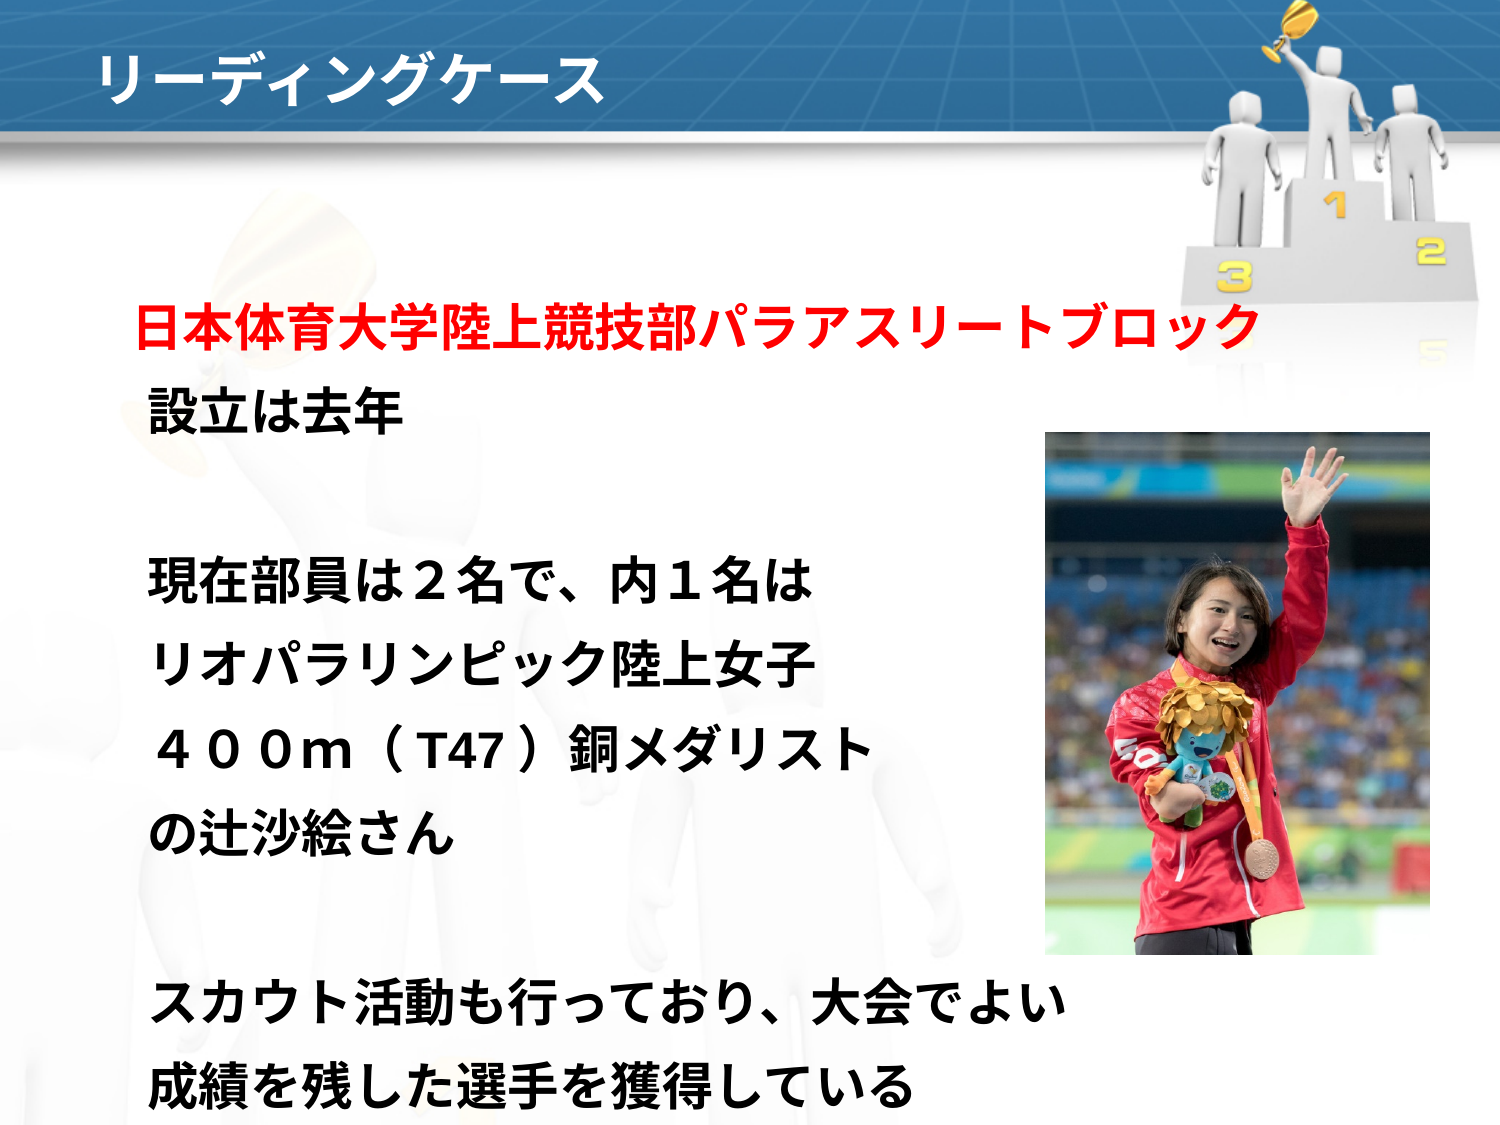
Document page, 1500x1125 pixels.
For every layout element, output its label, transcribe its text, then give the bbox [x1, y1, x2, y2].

picture [0, 0, 1500, 1125]
list 日本体育大学陸上競技部パラアスリートブロック 設立は去年 現在部員は２名で、内１名は リオパラリンピック陸上女子 ４００ｍ（T47）銅メダリスト の辻沙絵さん スカウト活動も行っており、大会でよい 成績を残した選手を獲得している [80, 274, 1428, 1125]
title リーディングケース [76, 31, 1424, 126]
